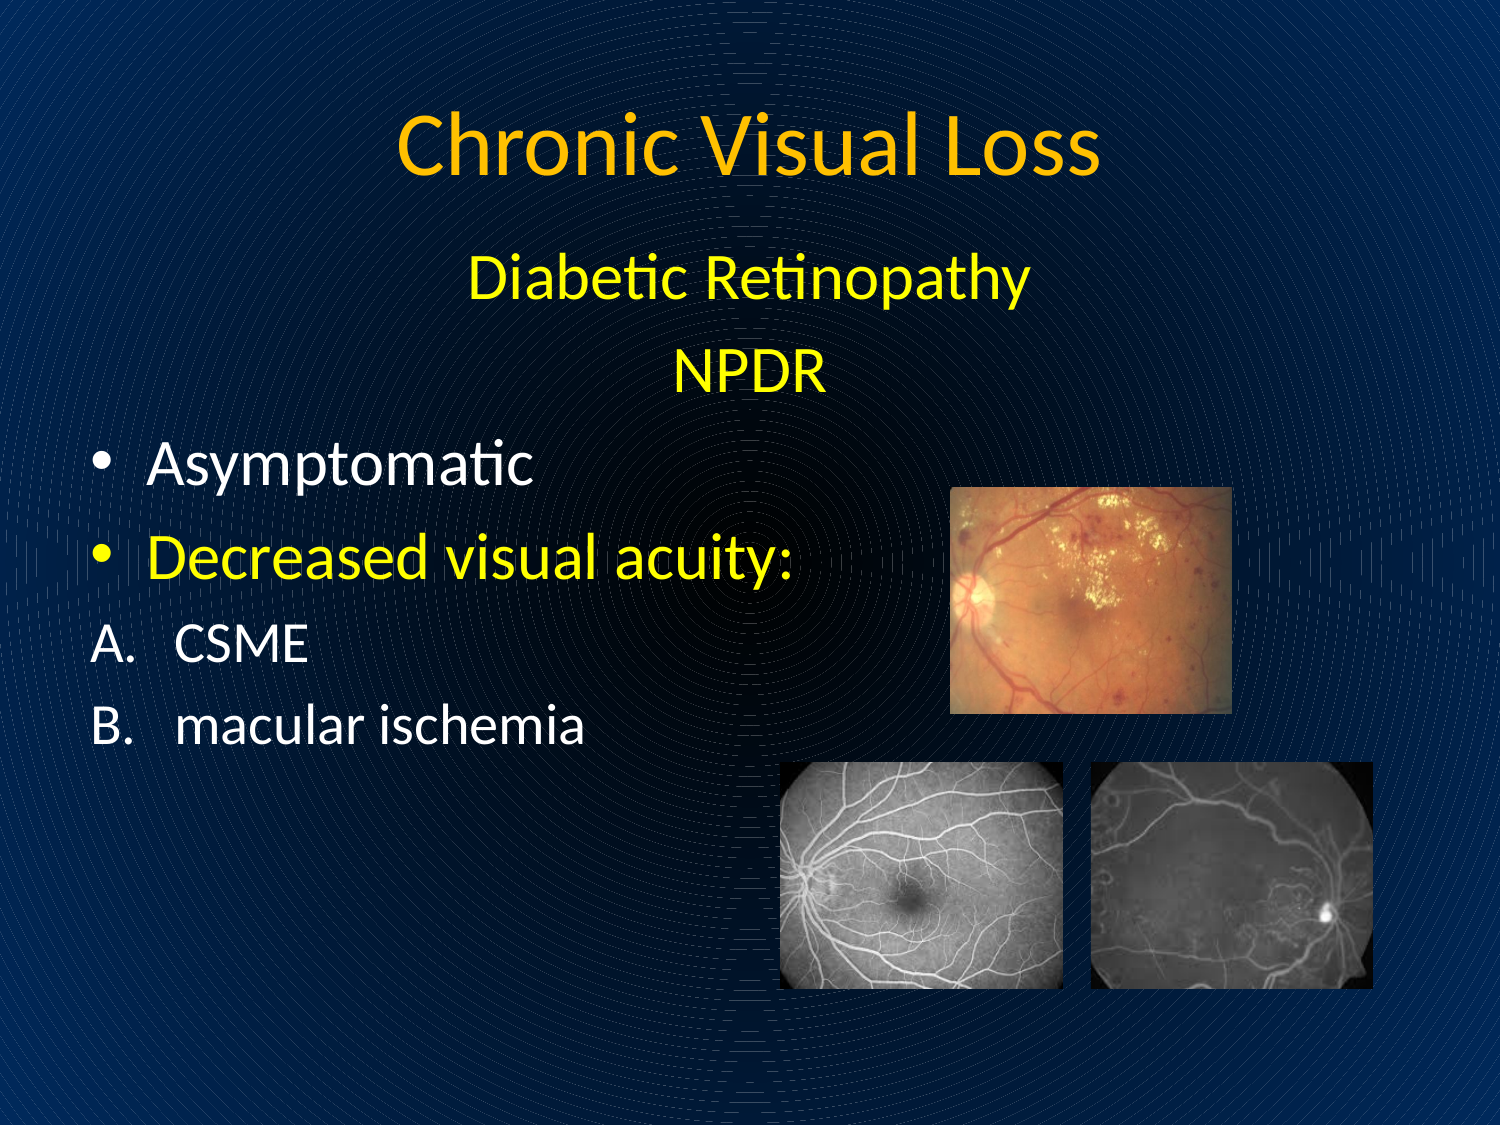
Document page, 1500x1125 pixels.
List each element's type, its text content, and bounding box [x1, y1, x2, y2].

picture [949, 487, 1233, 715]
picture [780, 762, 1063, 990]
list Diabetic Retinopathy NPDR Asymptomatic Decreased visual acuity: CSME macular ischemia [75, 224, 1425, 968]
picture [1090, 762, 1374, 990]
title Chronic Visual Loss [75, 45, 1425, 224]
